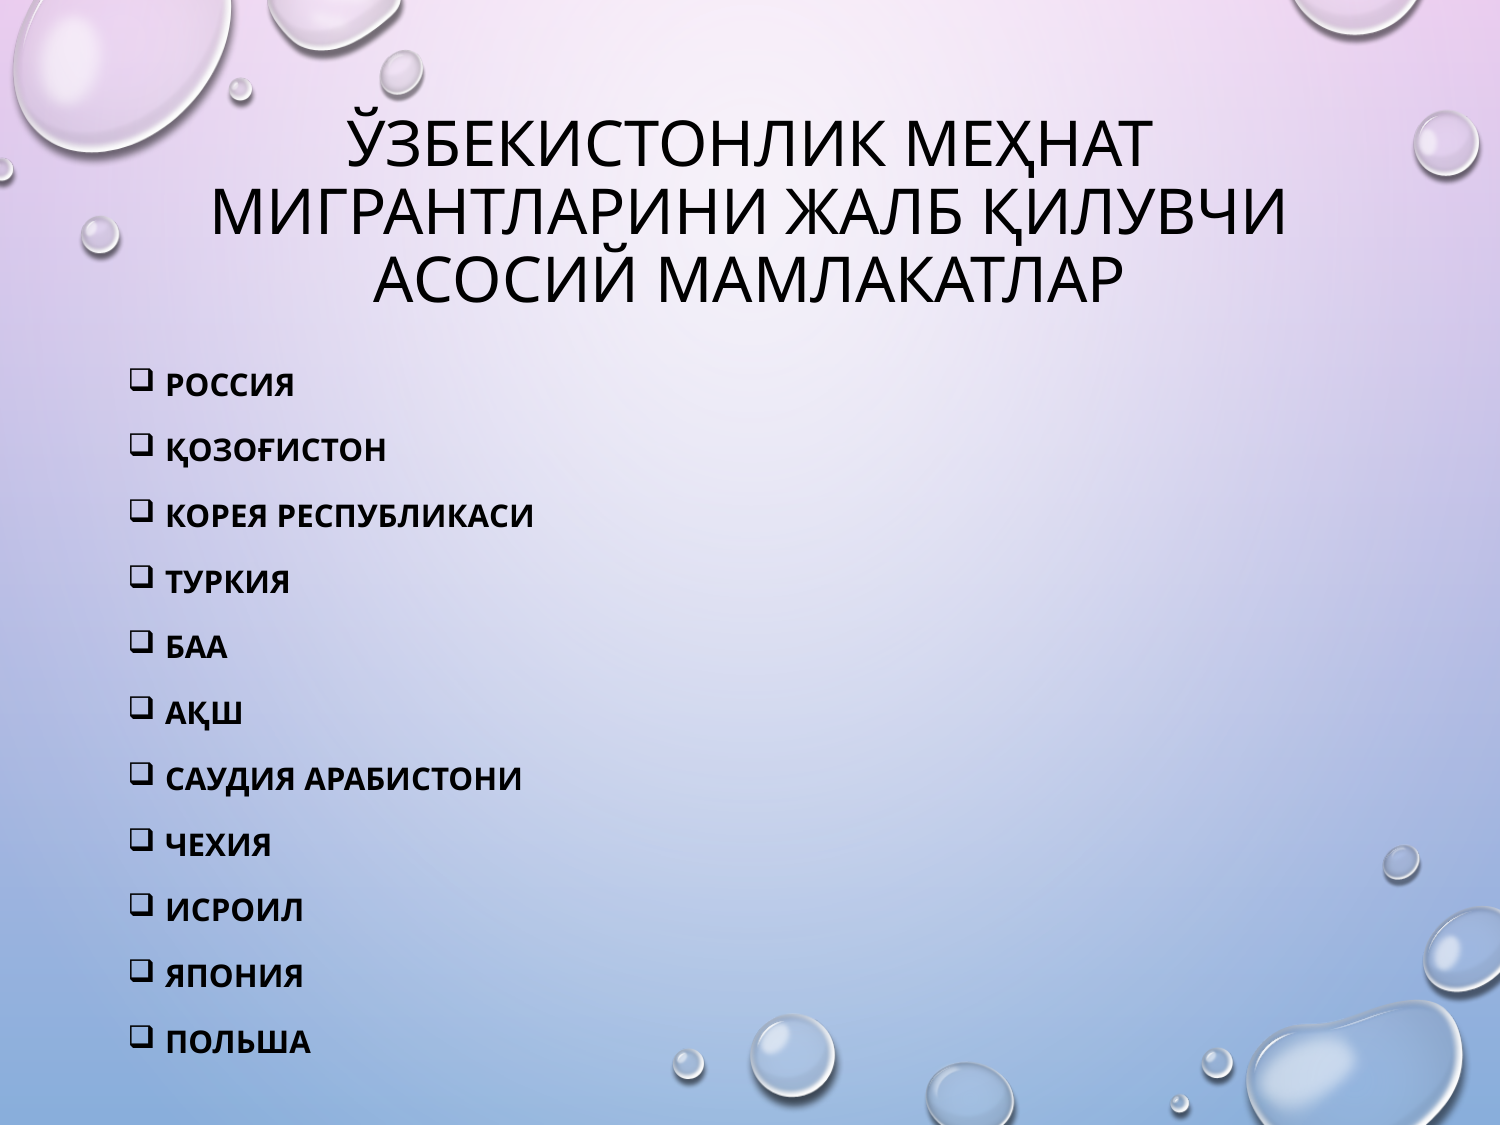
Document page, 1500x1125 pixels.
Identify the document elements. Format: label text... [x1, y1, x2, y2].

list Россия Қозоғистон Корея Республикаси Туркия БАА АҚШ Саудия арабистони Чехия Исроил Япония Польша [112, 349, 1388, 1094]
picture [0, 0, 1500, 1125]
title Ўзбекистонлик меҳнат мигрантларини жалб қилувчи асосий мамлакатлар [112, 101, 1388, 327]
